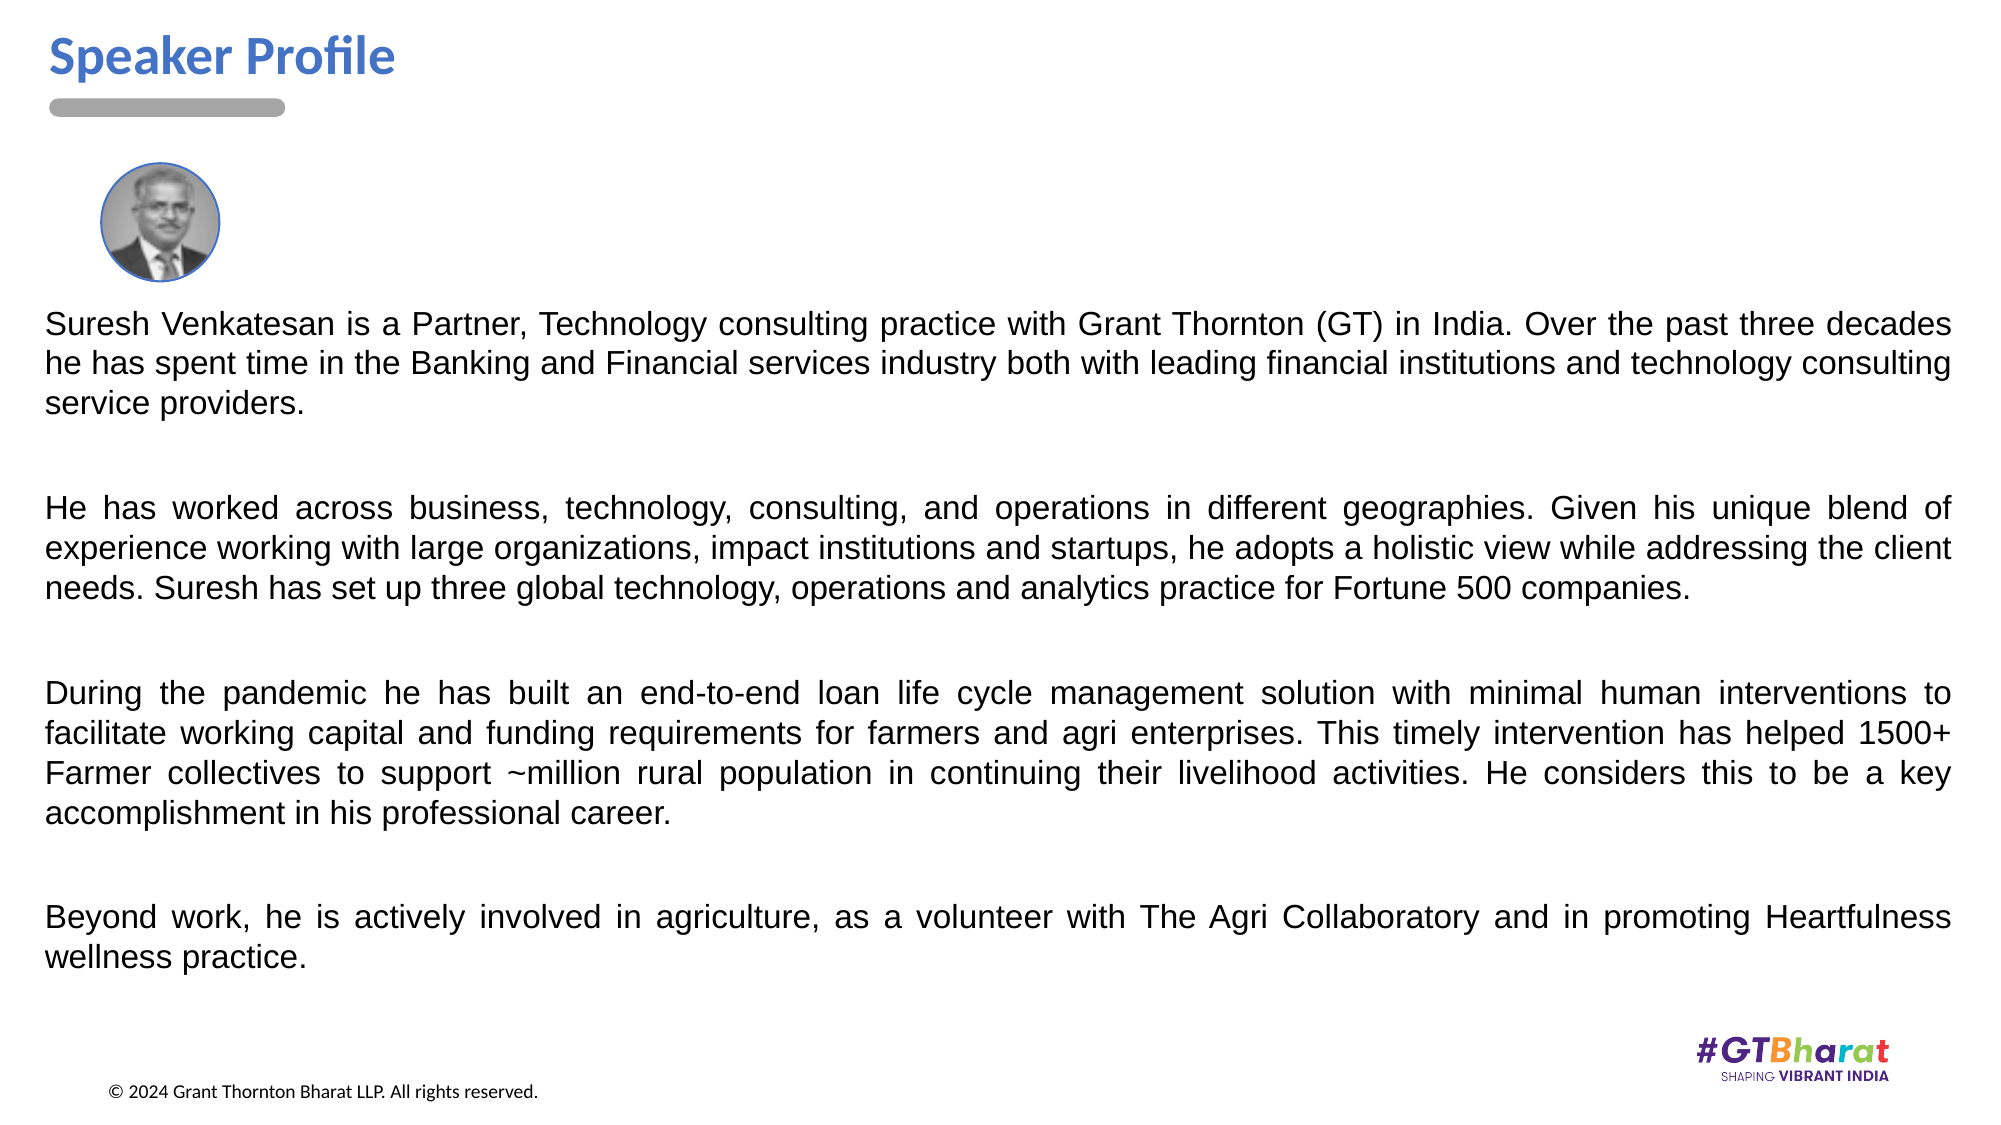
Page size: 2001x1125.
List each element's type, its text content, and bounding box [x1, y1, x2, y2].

text_box [48, 97, 286, 118]
text_box Suresh Venkatesan is a Partner, Technology consulting practice with Grant Thornton (GT) in India. Over the past three decades he has spent time in the Banking and Financial services industry both with leading financial institutions and technology consulting service providers. He has worked across business, technology, consulting, and operations in different geographies. Given his unique blend of experience working with large organizations, impact institutions and startups, he adopts a holistic view while addressing the client needs. Suresh has set up three global technology, operations and analytics practice for Fortune 500 companies. During the pandemic he has built an end-to-end loan life cycle management solution with minimal human interventions to facilitate working capital and funding requirements for farmers and agri enterprises. This timely intervention has helped 1500+ Farmer collectives to support ~million rural population in continuing their livelihood activities. He considers this to be a key accomplishment in his professional career. Beyond work, he is actively involved in agriculture, as a volunteer with The Agri Collaboratory and in promoting Heartfulness wellness practice. [34, 296, 1966, 1021]
text_box Page | 4 © 2024 Grant Thornton Bharat LLP. All rights reserved. [84, 1073, 694, 1112]
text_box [1676, 999, 1916, 1119]
picture [101, 163, 220, 282]
text_box Speaker Profile [34, 11, 1866, 93]
text_box © 2024 Grant Thornton Bharat LLP. All rights reserved. [93, 1071, 808, 1110]
